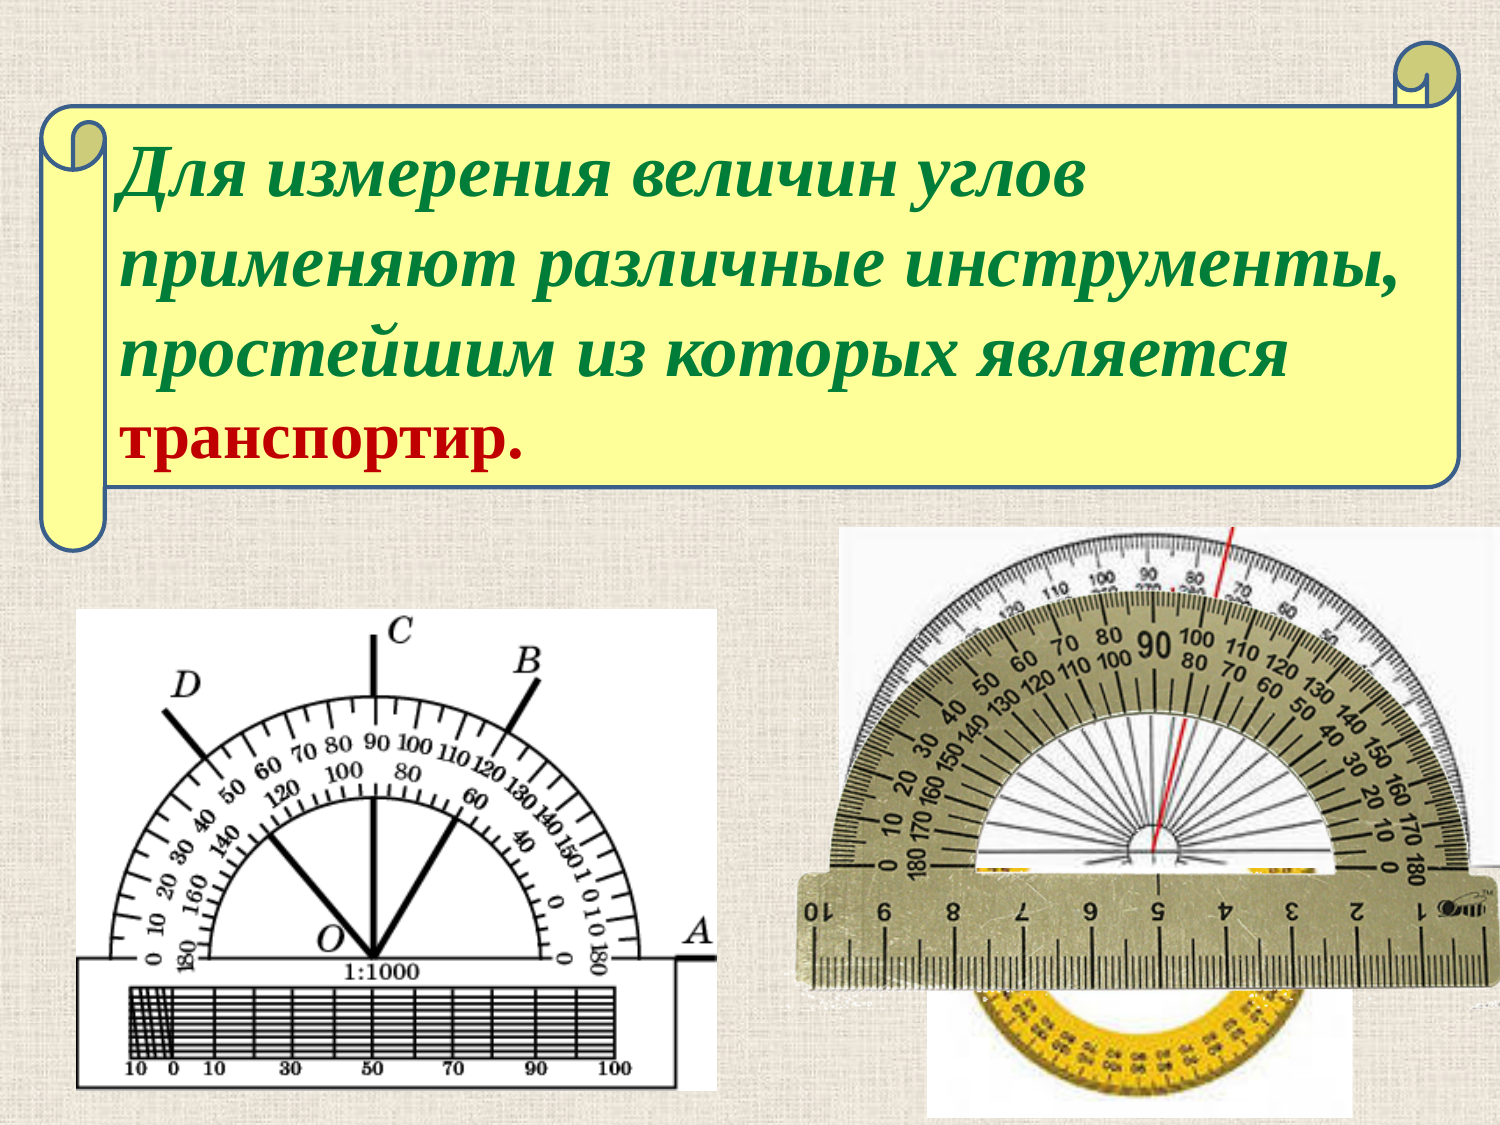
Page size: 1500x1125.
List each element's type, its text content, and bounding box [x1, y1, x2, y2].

text_box Для измерения величин углов применяют различные инструменты, простейшим из которых является транспортир. [39, 40, 1461, 553]
picture [780, 526, 1500, 1125]
picture [76, 609, 717, 1091]
